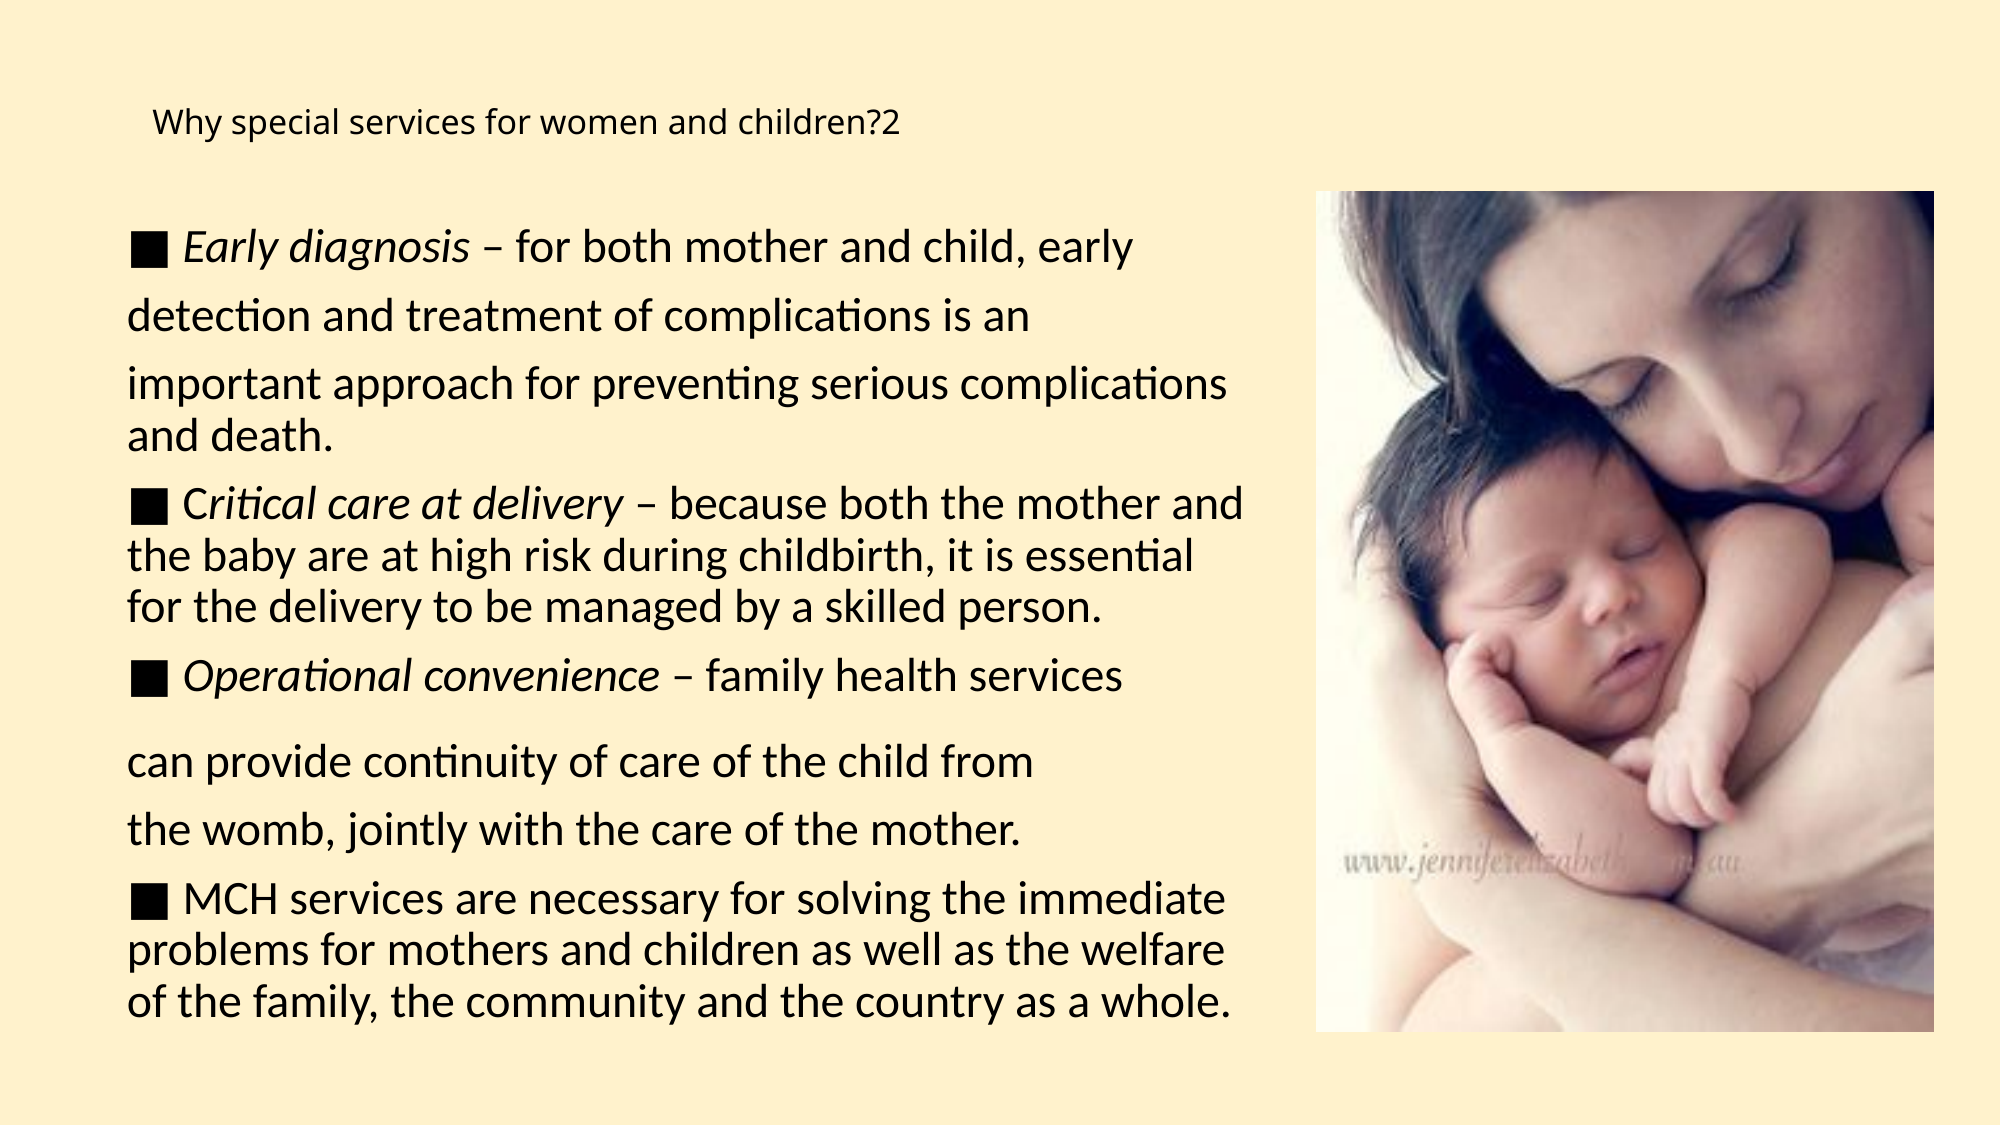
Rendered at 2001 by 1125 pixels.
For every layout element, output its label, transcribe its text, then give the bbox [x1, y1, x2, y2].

list ■ Early diagnosis – for both mother and child, early detection and treatment of complications is an important approach for preventing serious complications and death. ■ Critical care at delivery – because both the mother and the baby are at high risk during childbirth, it is essential for the delivery to be managed by a skilled person. ■ Operational convenience – family health services can provide continuity of care of the child from the womb, jointly with the care of the mother. ■ MCH services are necessary for solving the immediate problems for mothers and children as well as the welfare of the family, the community and the country as a whole. [111, 214, 1272, 1078]
picture [1316, 191, 1934, 1032]
title Why special services for women and children?2 [137, 59, 1863, 192]
